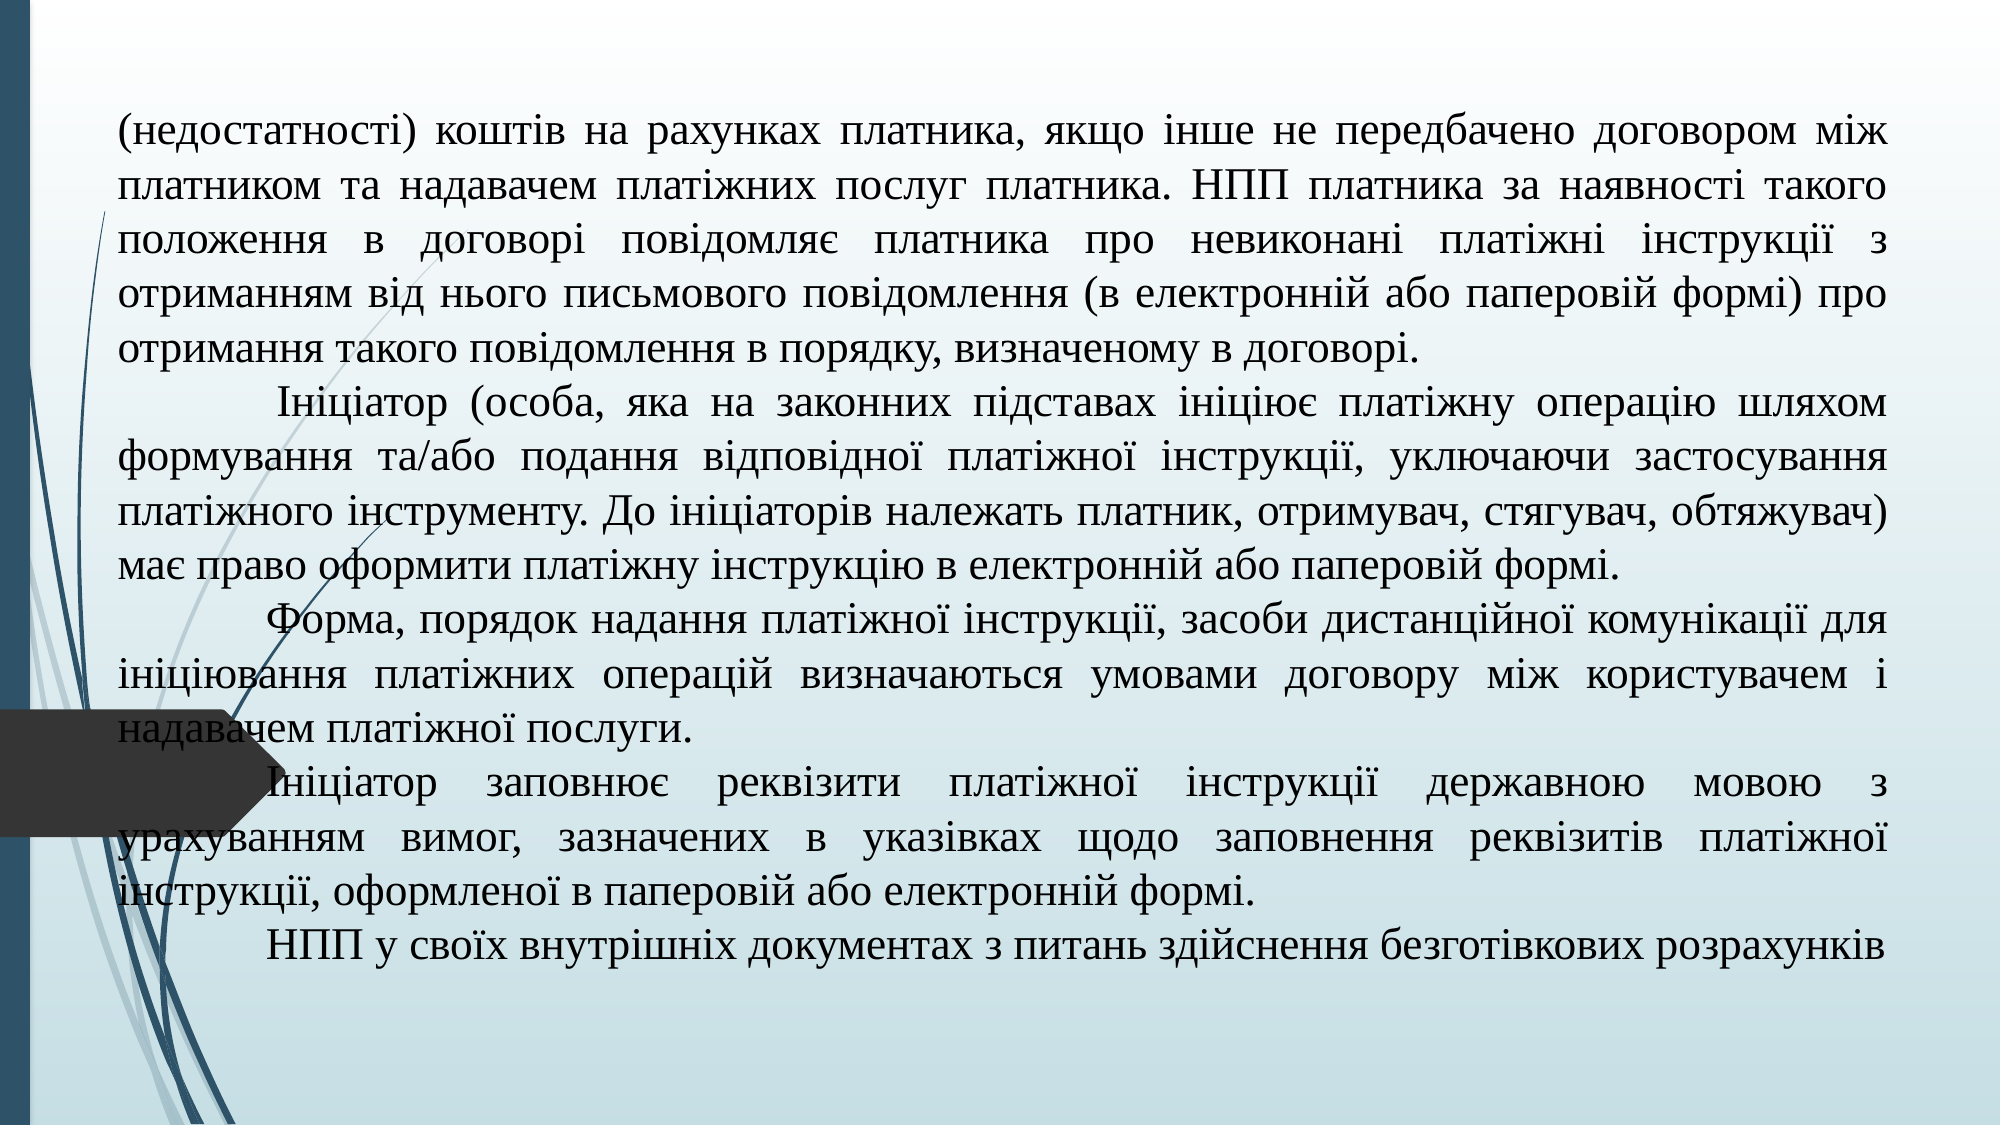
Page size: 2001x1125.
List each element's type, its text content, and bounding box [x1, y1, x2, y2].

subtitle (недостатності) коштів на рахунках платника, якщо інше не передбачено договором між платником та надавачем платіжних послуг платника. НПП платника за наявності такого положення в договорі повідомляє платника про невиконані платіжні інструкції з отриманням від нього письмового повідомлення (в електронній або паперовій формі) про отримання такого повідомлення в порядку, визначеному в договорі. Ініціатор (особа, яка на законних підставах ініціює платіжну операцію шляхом формування та/або подання відповідної платіжної інструкції, уключаючи застосування платіжного інструменту. До ініціаторів належать платник, отримувач, стягувач, обтяжувач) має право оформити платіжну інструкцію в електронній або паперовій формі. Форма, порядок надання платіжної інструкції, засоби дистанційної комунікації для ініціювання платіжних операцій визначаються умовами договору між користувачем і надавачем платіжної послуги. Ініціатор заповнює реквізити платіжної інструкції державною мовою з урахуванням вимог, зазначених в указівках щодо заповнення реквізитів платіжної інструкції, оформленої в паперовій або електронній формі. НПП у своїх внутрішніх документах з питань здійснення безготівкових розрахунків [102, 92, 1904, 1027]
